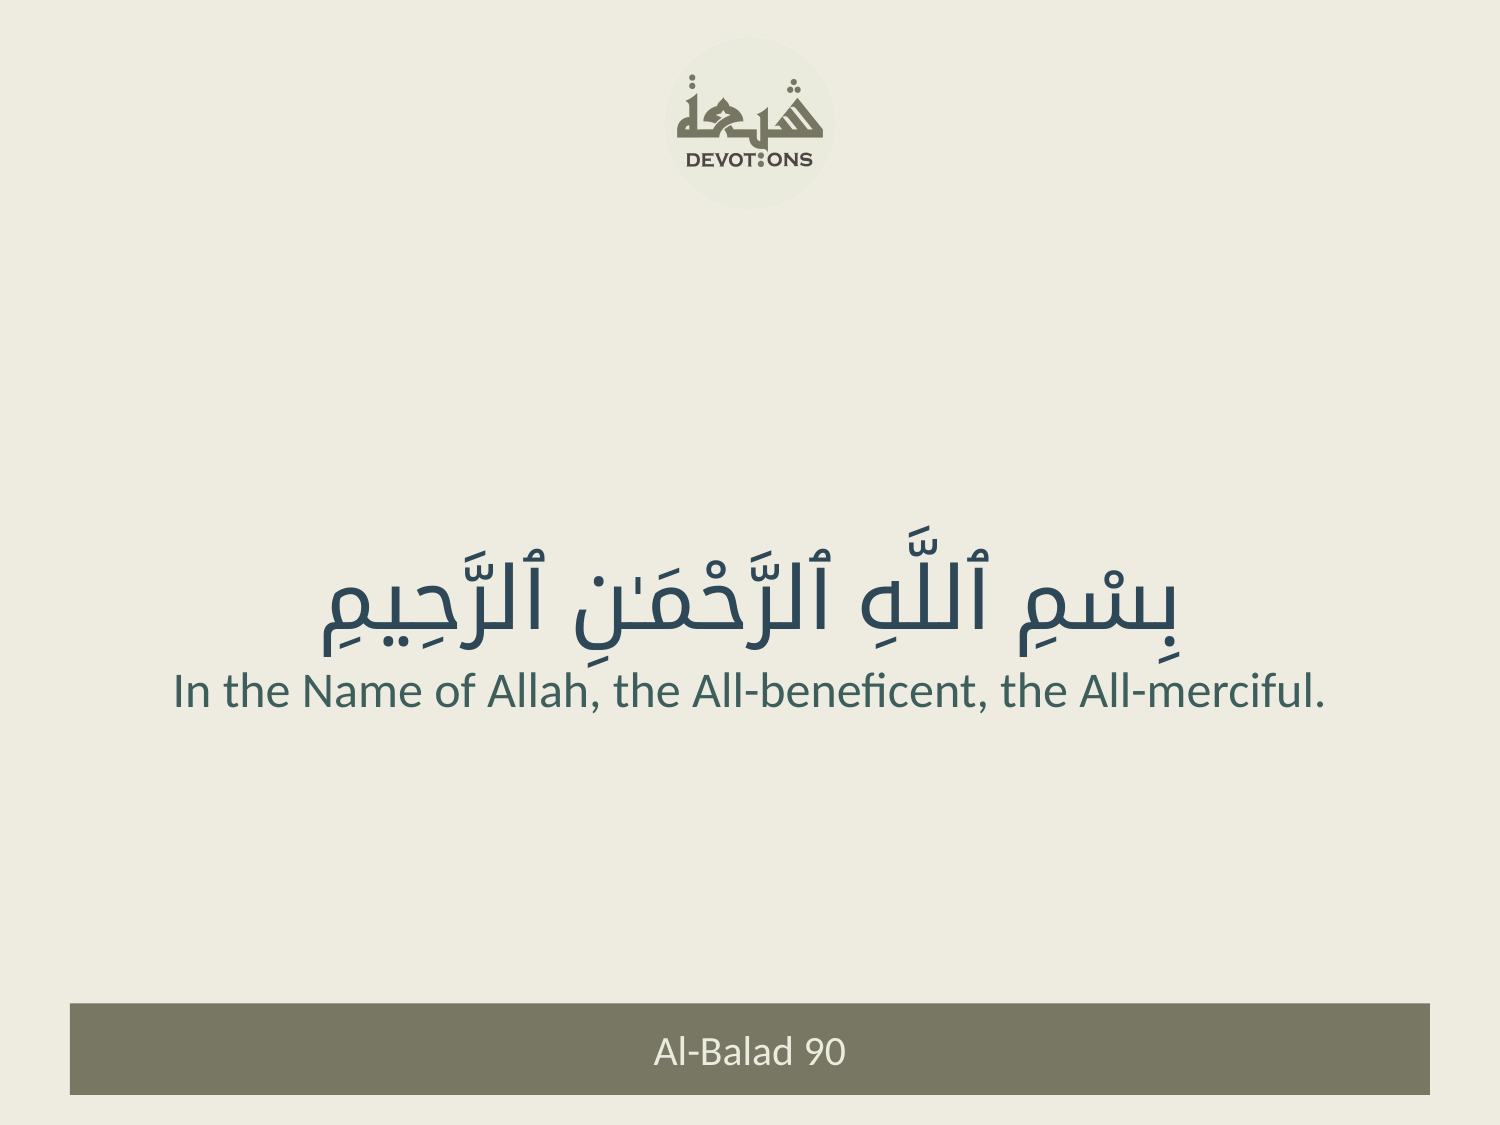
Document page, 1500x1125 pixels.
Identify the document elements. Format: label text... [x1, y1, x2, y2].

list Al-Balad 90 [69, 1003, 1430, 1095]
list بِسْمِ ٱللَّهِ ٱلرَّحْمَـٰنِ ٱلرَّحِيمِ In the Name of Allah, the All-beneficent, the All-merciful. [69, 203, 1430, 1003]
picture [656, 29, 844, 203]
